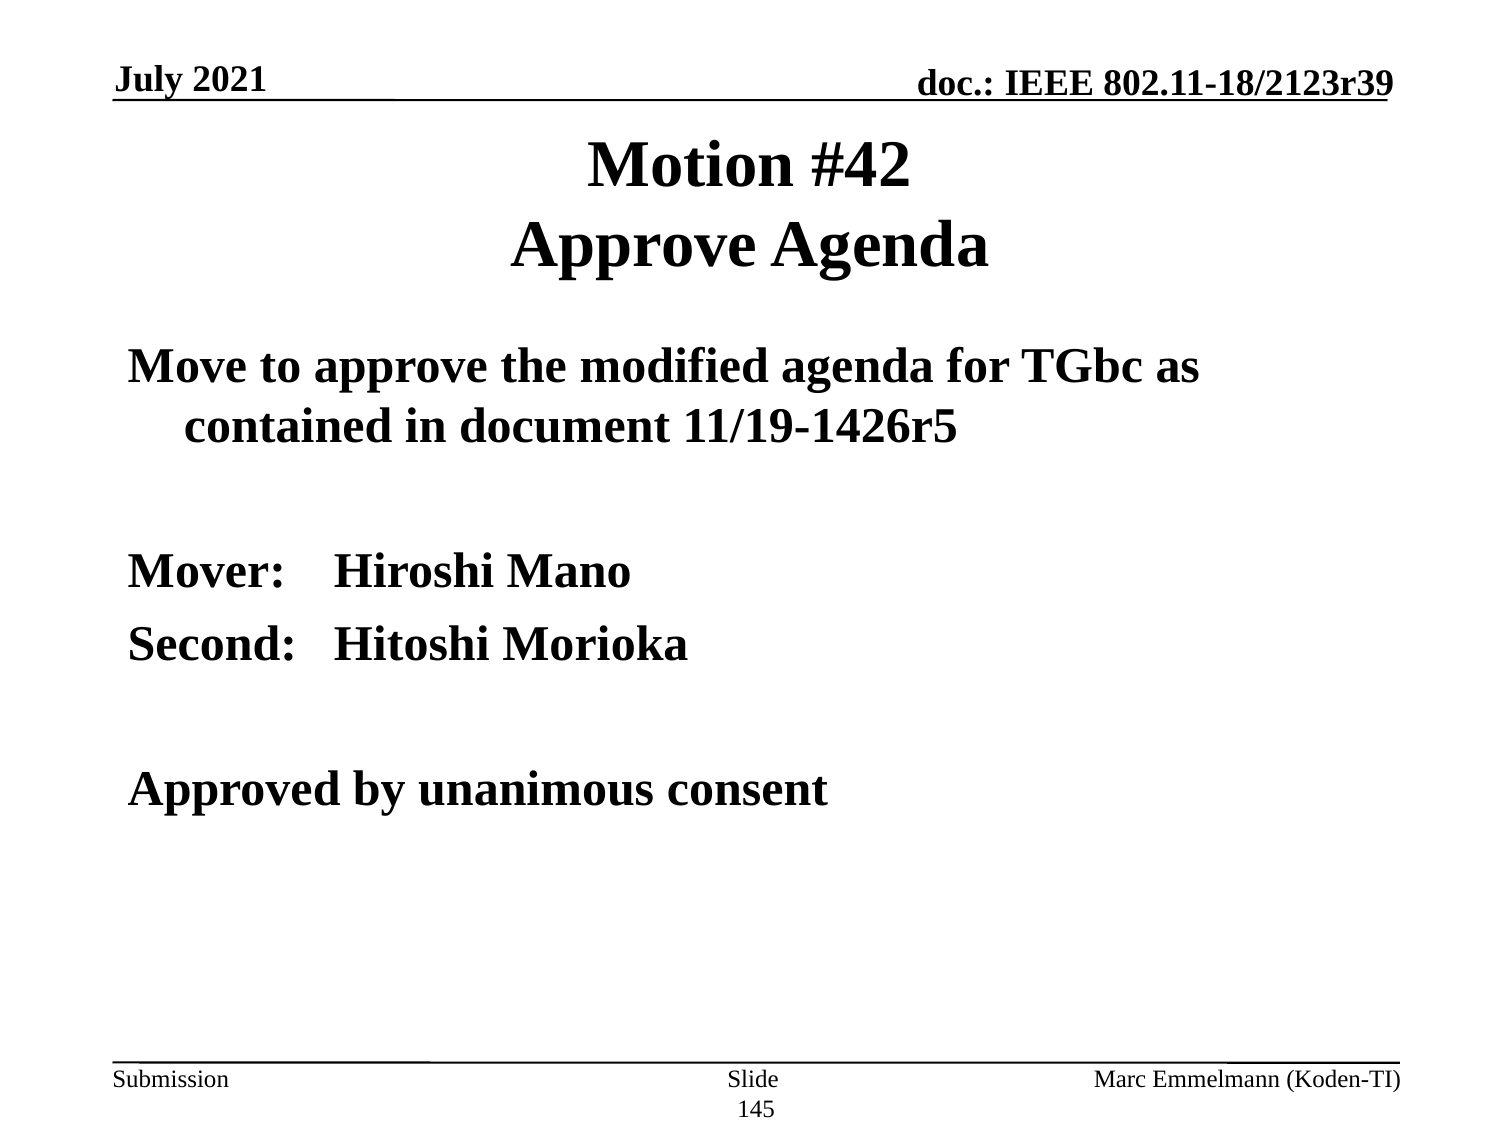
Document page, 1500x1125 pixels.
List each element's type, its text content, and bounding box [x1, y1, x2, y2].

footer Marc Emmelmann (Koden-TI) [878, 1061, 1402, 1093]
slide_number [114, 54, 423, 100]
list Move to approve the modified agenda for TGbc as contained in document 11/19-1426r5 Mover: Hiroshi Mano Second: Hitoshi Morioka Approved by unanimous consent [112, 324, 1388, 1000]
title Motion #42 Approve Agenda [112, 112, 1388, 288]
slide_number Slide 145 [712, 1061, 800, 1123]
